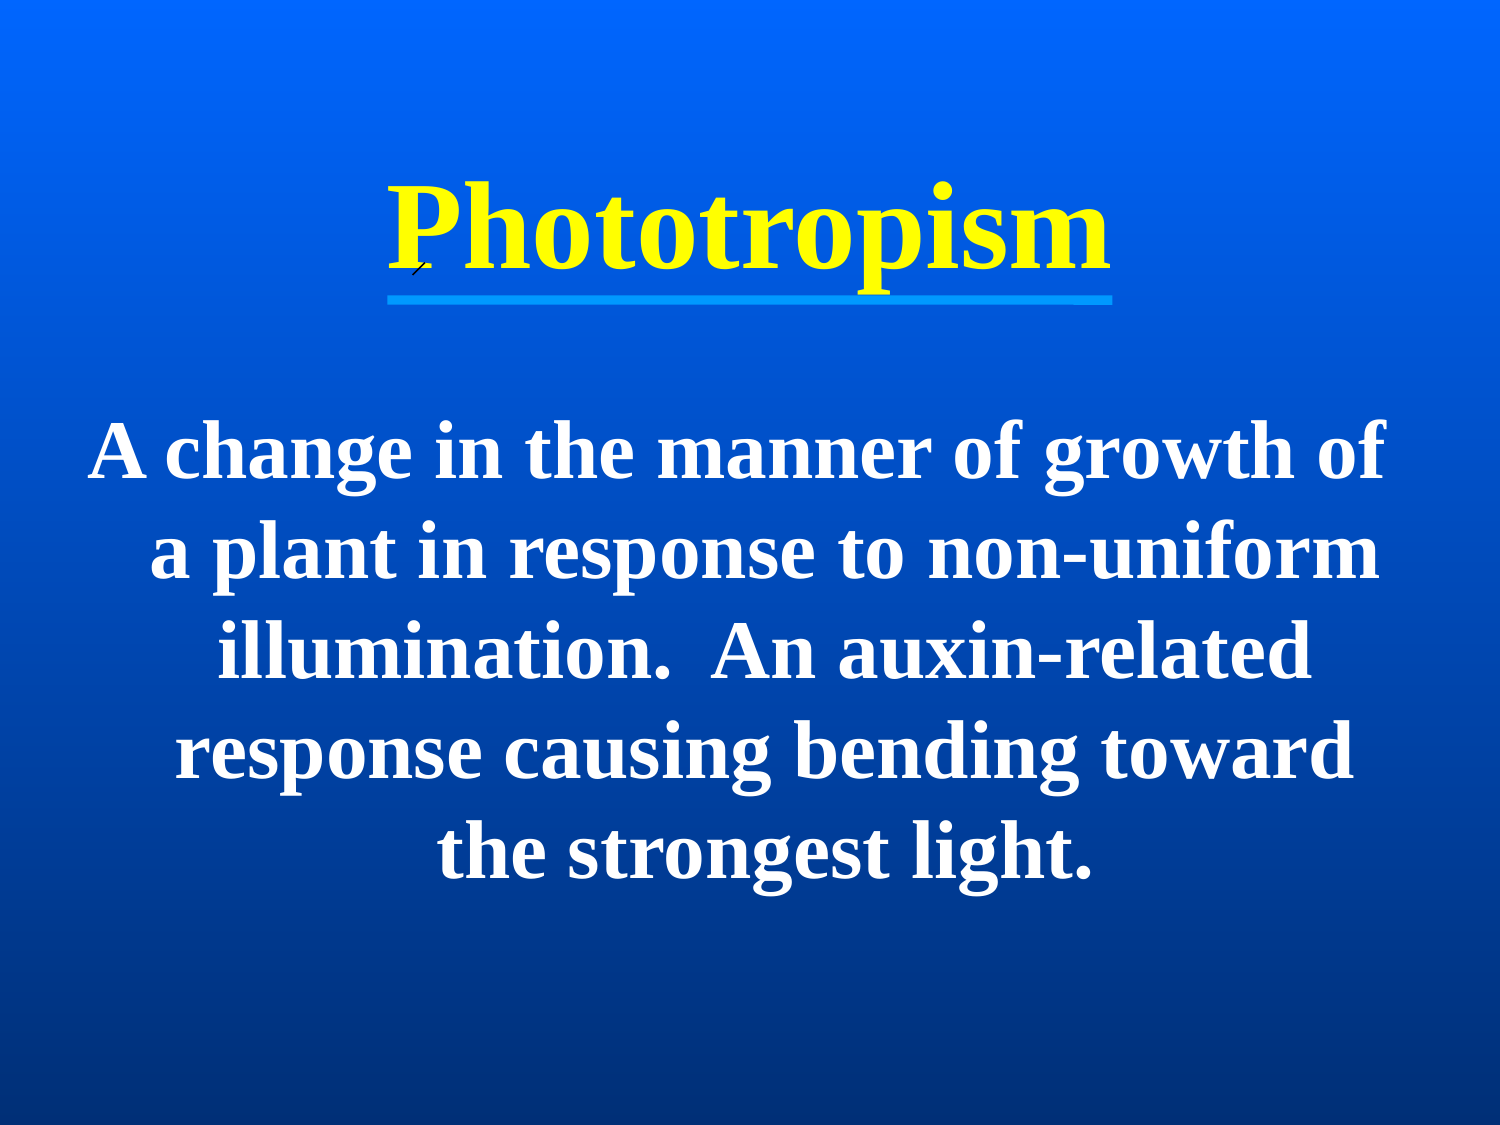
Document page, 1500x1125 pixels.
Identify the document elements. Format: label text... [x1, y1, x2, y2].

list A change in the manner of growth of a plant in response to non-uniform illumination. An auxin-related response causing bending toward the strongest light. [62, 387, 1413, 1000]
title Phototropism [112, 99, 1388, 338]
